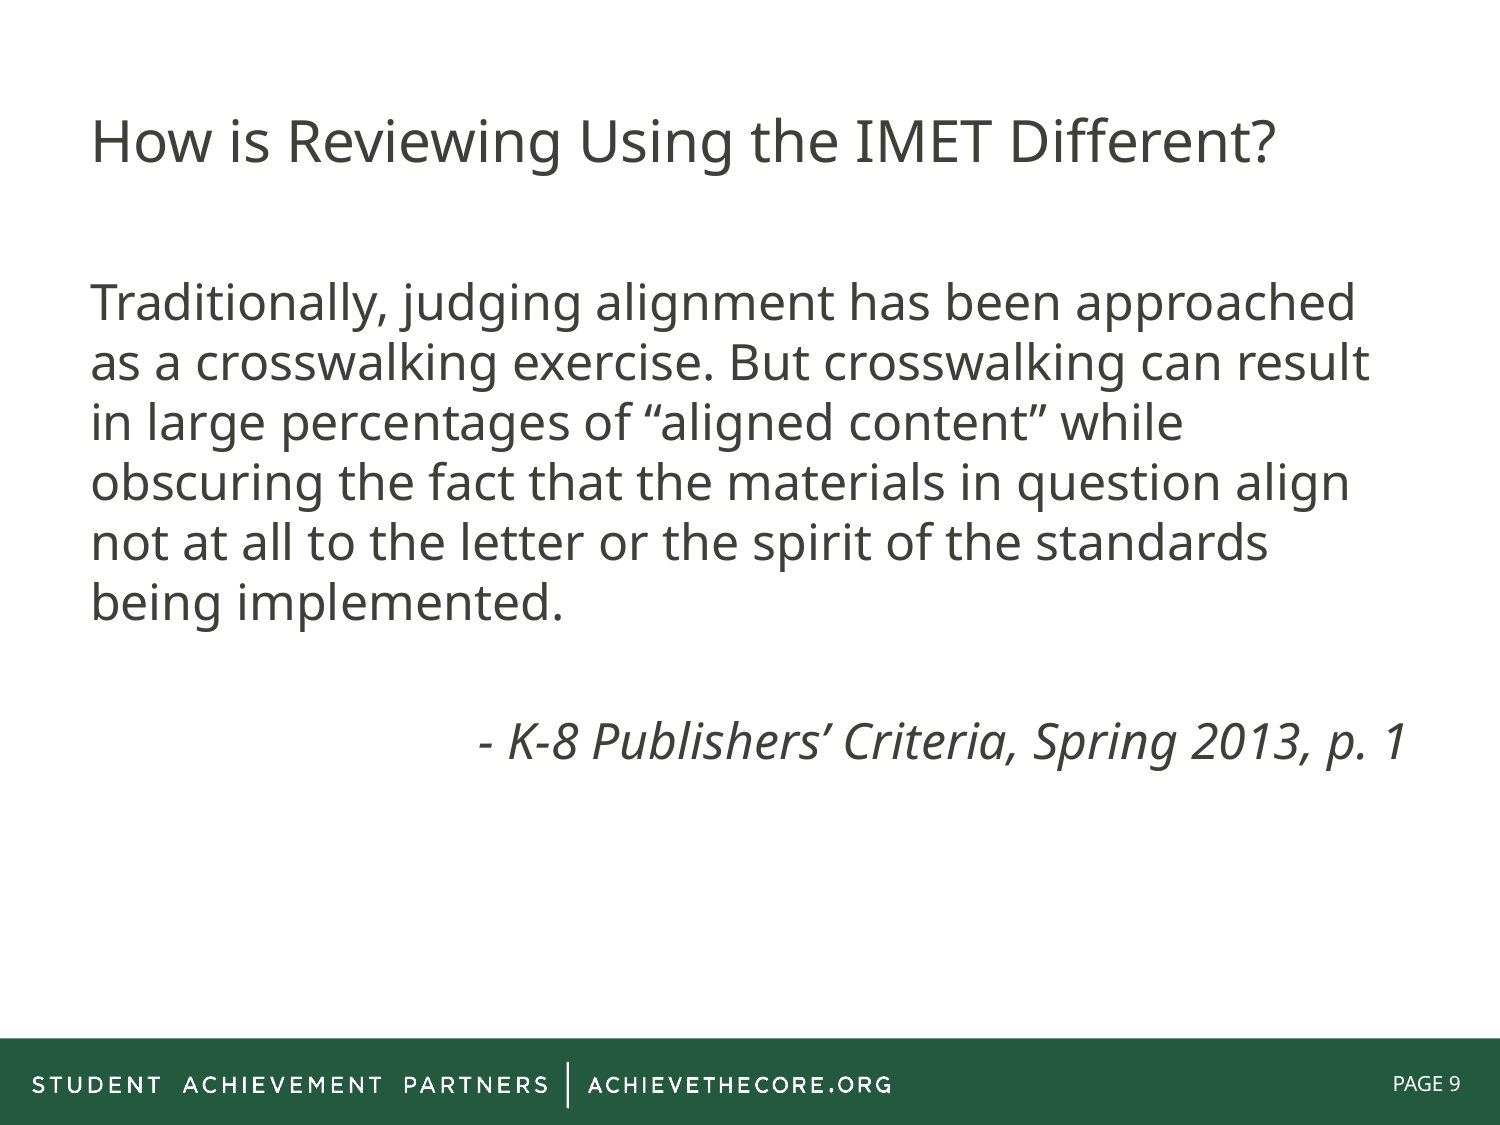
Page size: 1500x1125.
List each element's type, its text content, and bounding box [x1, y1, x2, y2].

title How is Reviewing Using the IMET Different? [75, 45, 1425, 233]
list Traditionally, judging alignment has been approached as a crosswalking exercise. But crosswalking can result in large percentages of “aligned content” while obscuring the fact that the materials in question align not at all to the letter or the spirit of the standards being implemented. - K-8 Publishers’ Criteria, Spring 2013, p. 1 [75, 262, 1425, 1005]
picture [12, 1055, 911, 1112]
